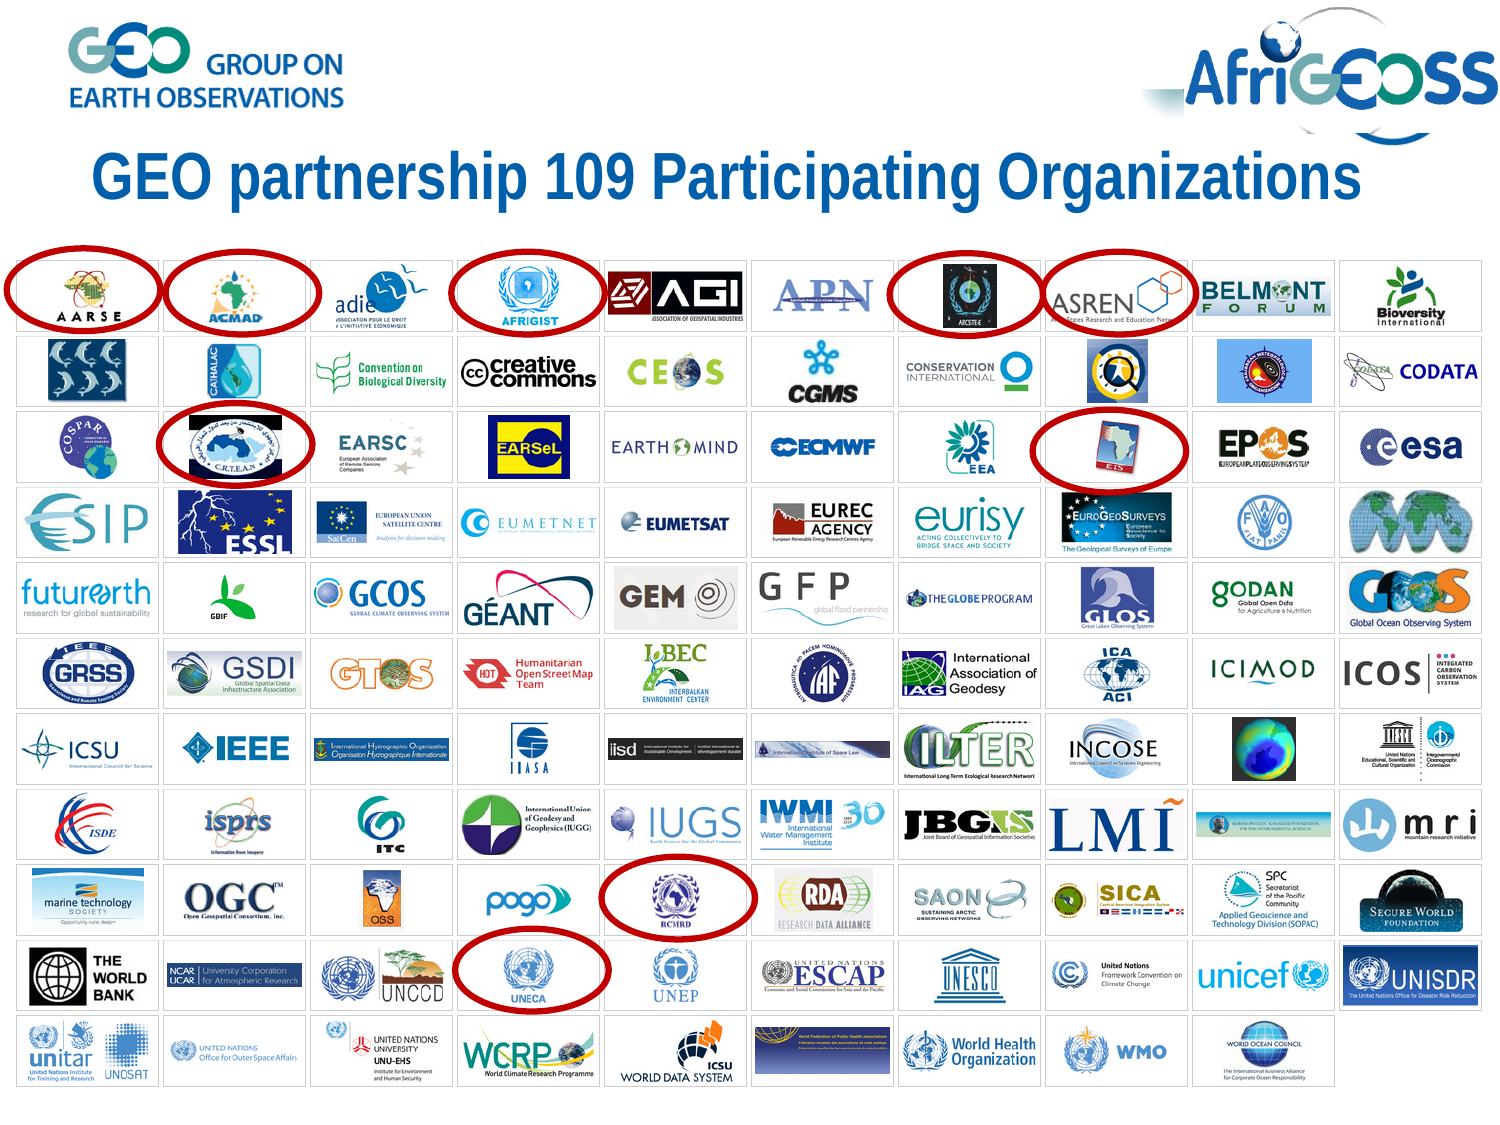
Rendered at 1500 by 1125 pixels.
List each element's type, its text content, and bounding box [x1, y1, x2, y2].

text_box [493, 251, 563, 256]
text_box [208, 251, 277, 256]
text_box [38, 248, 128, 256]
text_box [1085, 251, 1154, 256]
text_box GEO partnership 109 Participating Organizations [76, 113, 1447, 232]
picture [1, 0, 1500, 1121]
